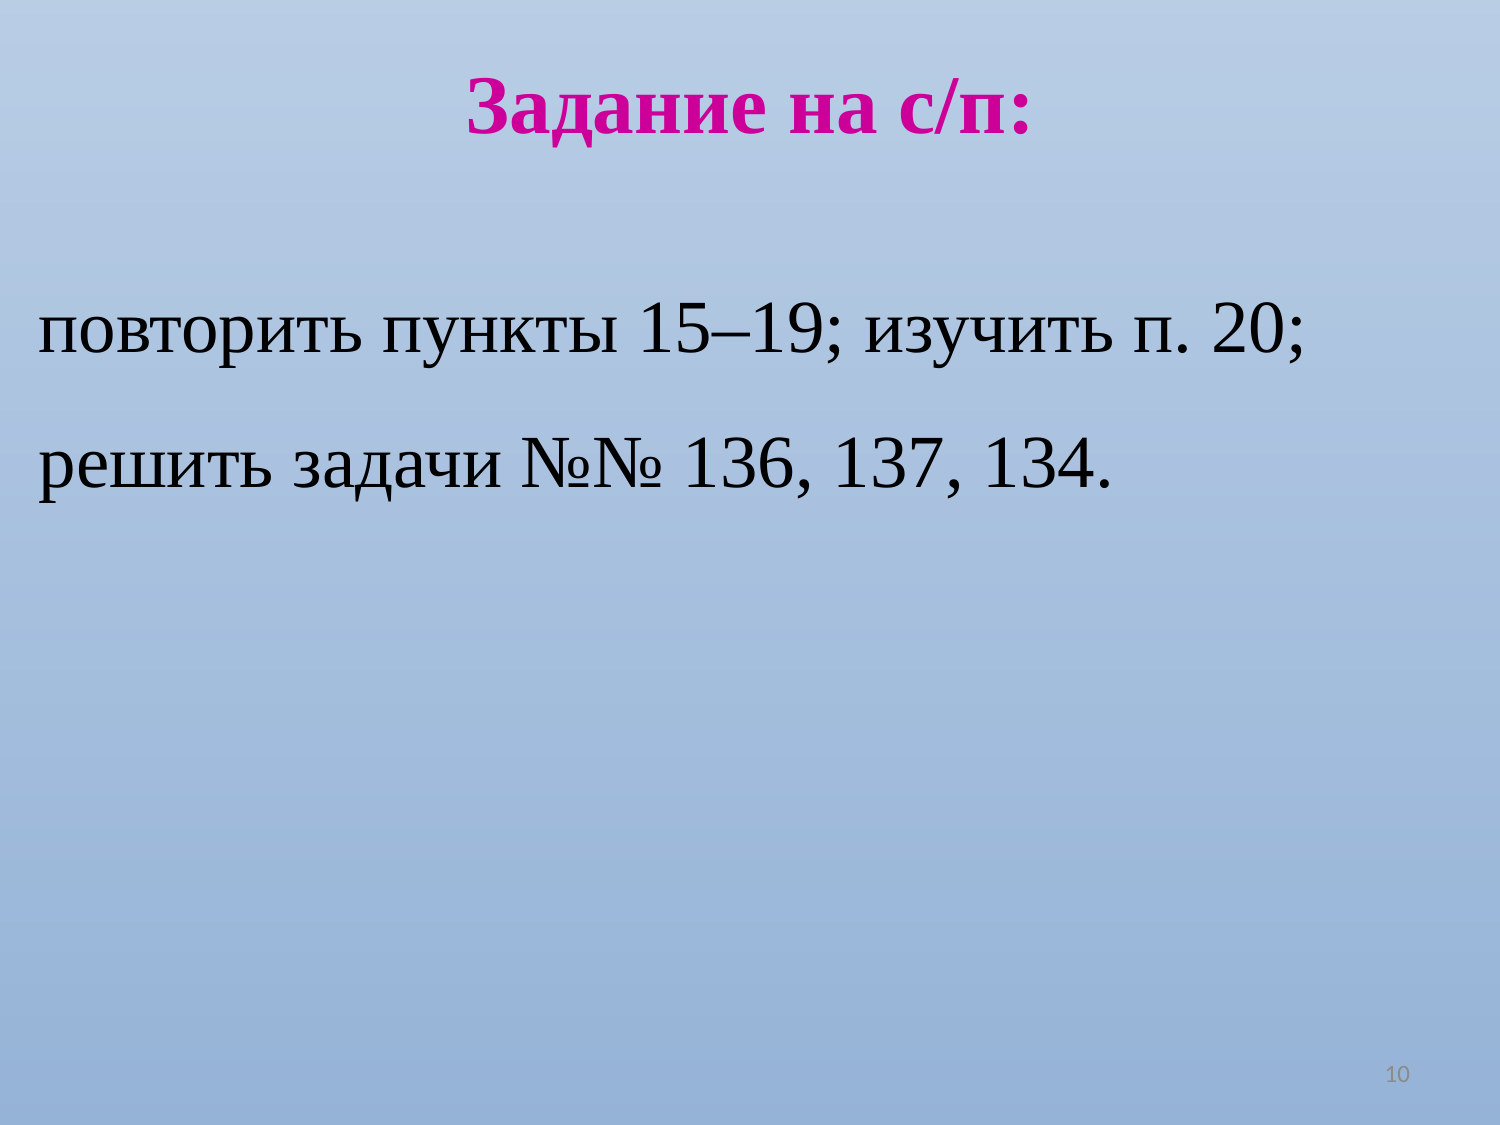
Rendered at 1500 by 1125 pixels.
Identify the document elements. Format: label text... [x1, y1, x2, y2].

slide_number 10 [1074, 1042, 1425, 1103]
text_box Задание на с/п: [23, 42, 1477, 158]
text_box повторить пункты 15–19; изучить п. 20; решить задачи №№ 136, 137, 134. [23, 225, 1459, 511]
